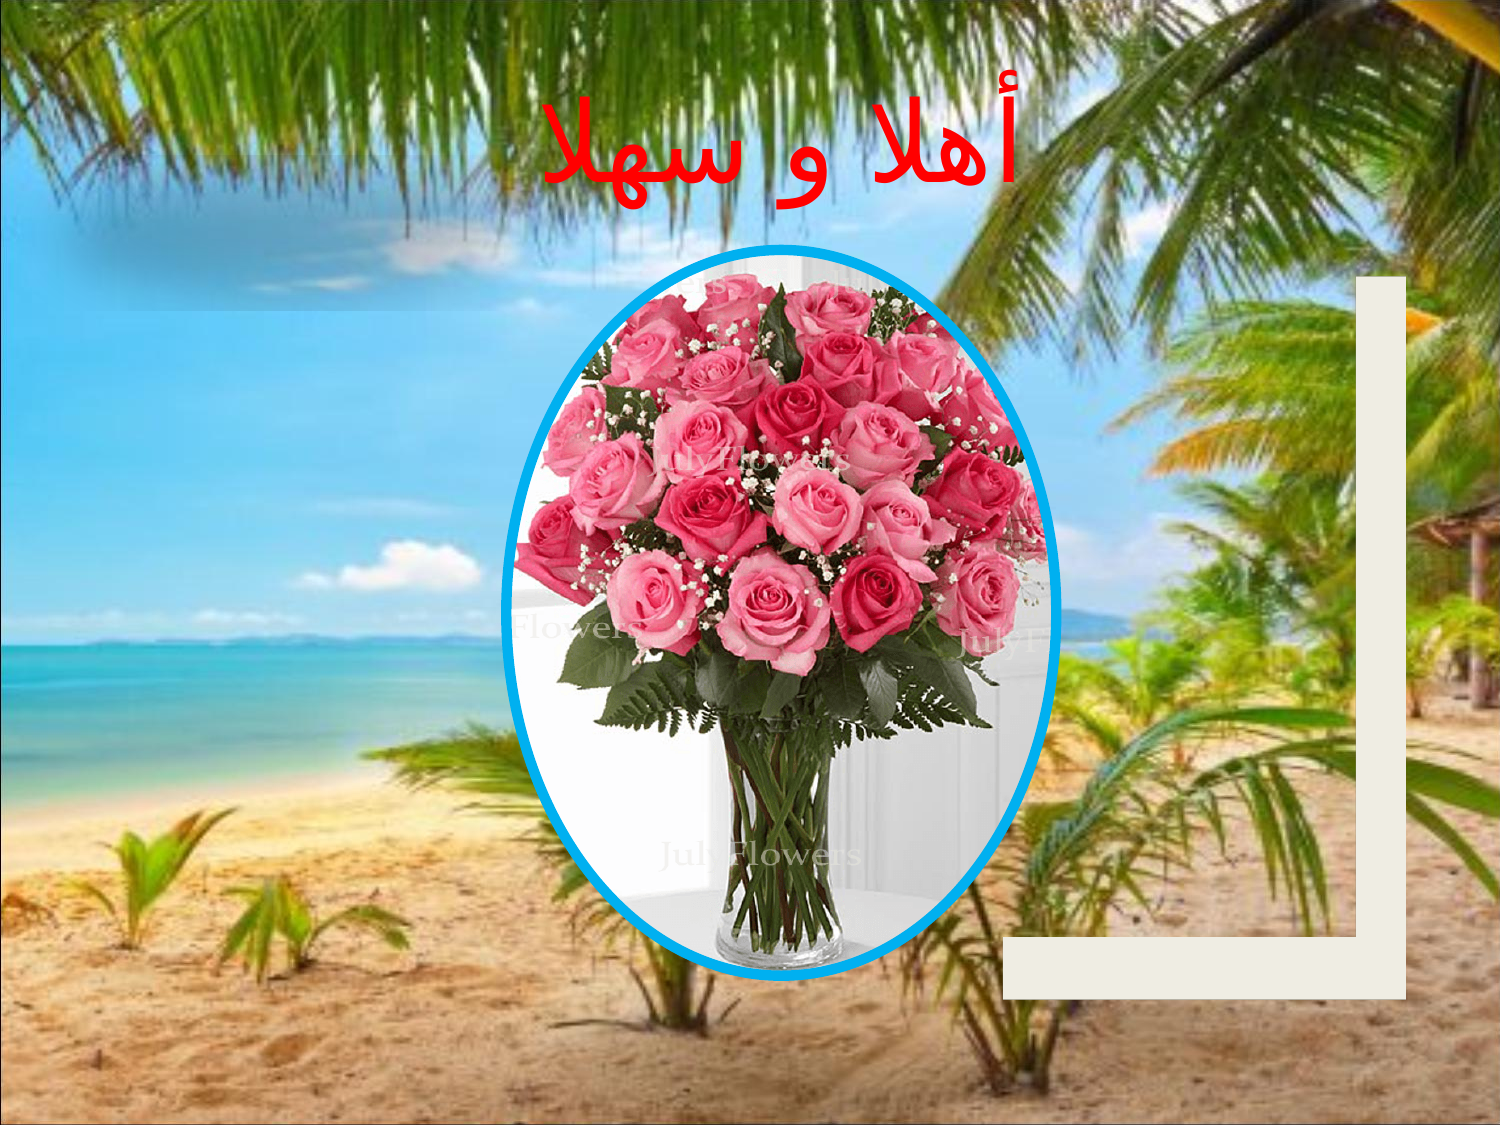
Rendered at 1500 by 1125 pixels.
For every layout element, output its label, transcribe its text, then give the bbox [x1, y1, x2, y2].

picture [0, 0, 1500, 1125]
text_box أهلا و سهلا [337, 62, 1225, 213]
